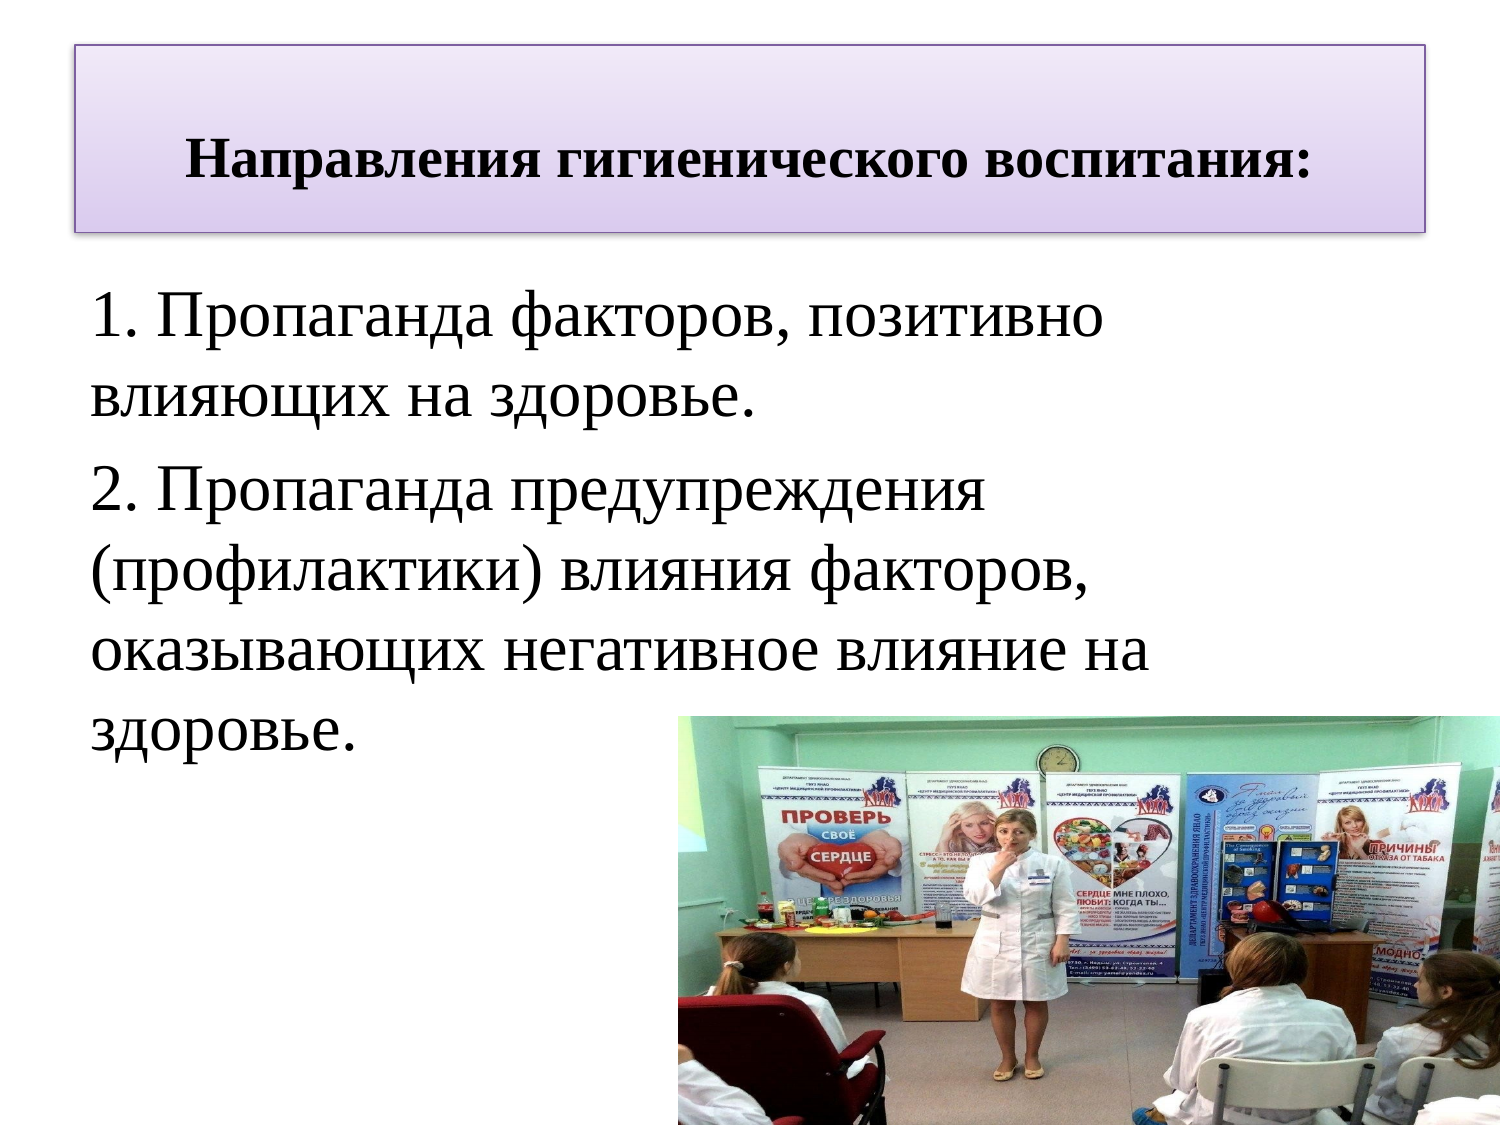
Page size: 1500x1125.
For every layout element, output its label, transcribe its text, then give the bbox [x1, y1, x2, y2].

picture [678, 716, 1500, 1125]
title Направления гигиенического воспитания: [74, 44, 1426, 233]
list 1. Пропаганда факторов, позитивно влияющих на здоровье. 2. Пропаганда предупреждения (профилактики) влияния факторов, оказывающих негативное влияние на здоровье. [75, 262, 1425, 1005]
